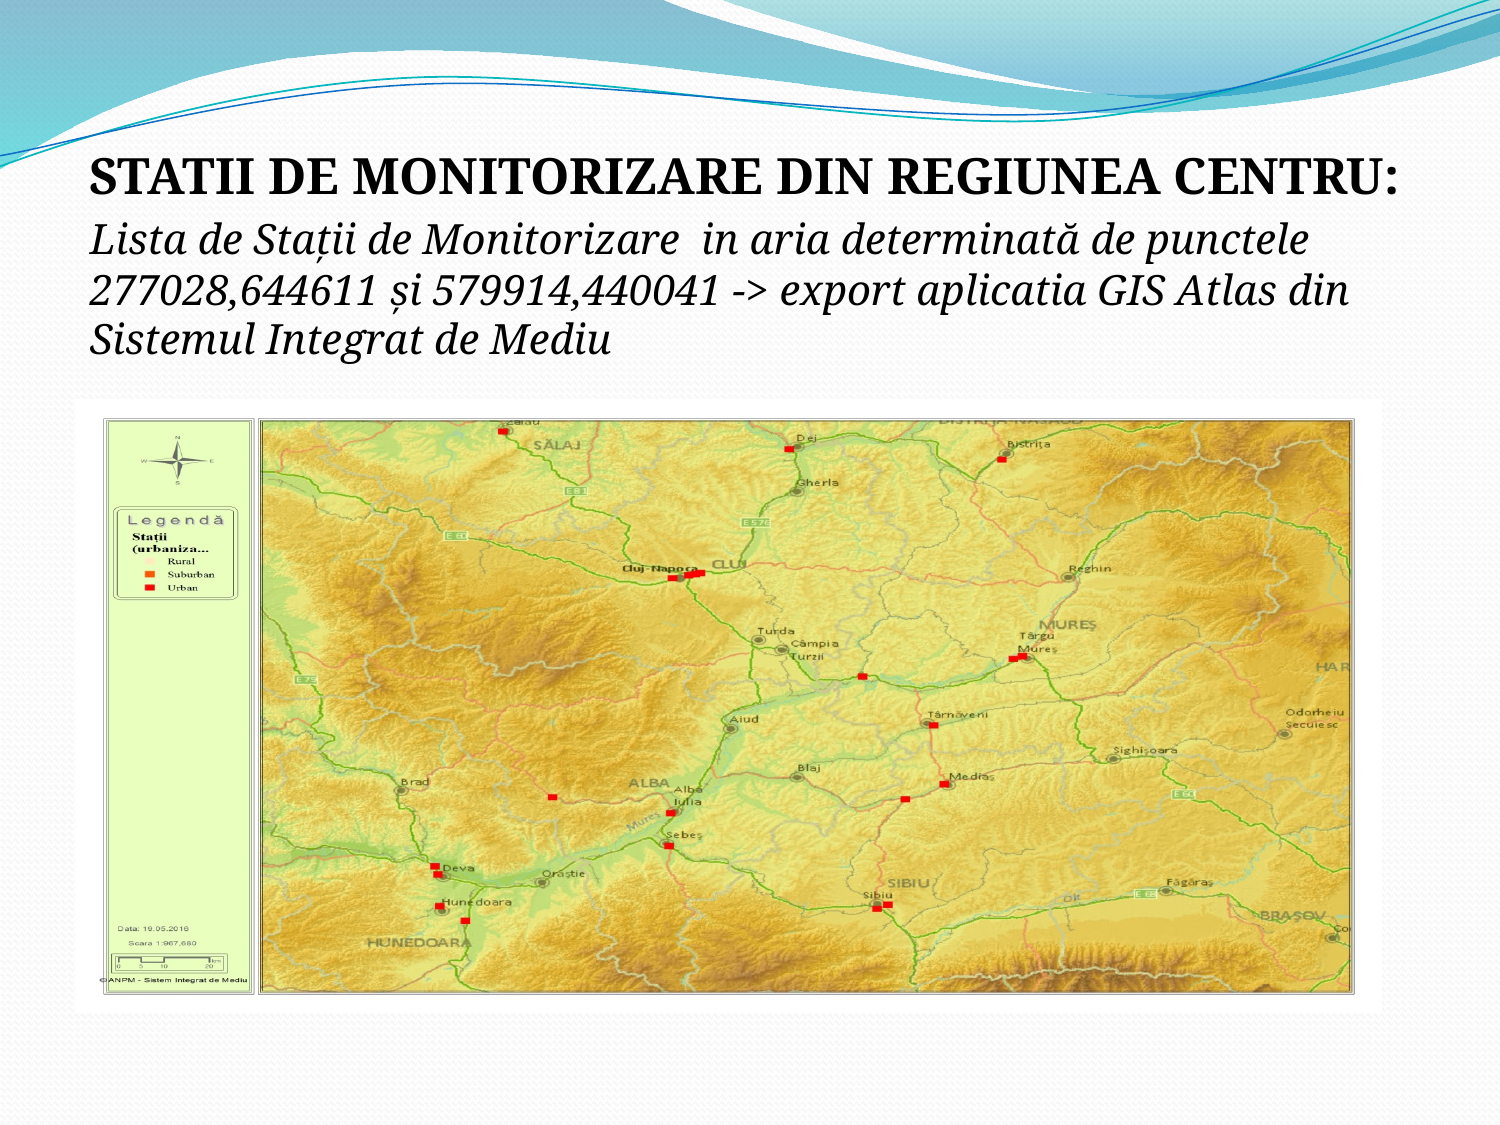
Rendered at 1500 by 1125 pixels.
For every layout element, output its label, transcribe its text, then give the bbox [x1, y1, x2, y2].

picture [74, 399, 1383, 1013]
table_cell Anul 2014 [1383, 402, 1388, 1005]
list Statii de Monitorizare din Regiunea Centru: Lista de Stații de Monitorizare in aria determinată de punctele 277028,644611 şi 579914,440041 -> export aplicatia GIS Atlas din Sistemul Integrat de Mediu [75, 137, 1425, 1005]
